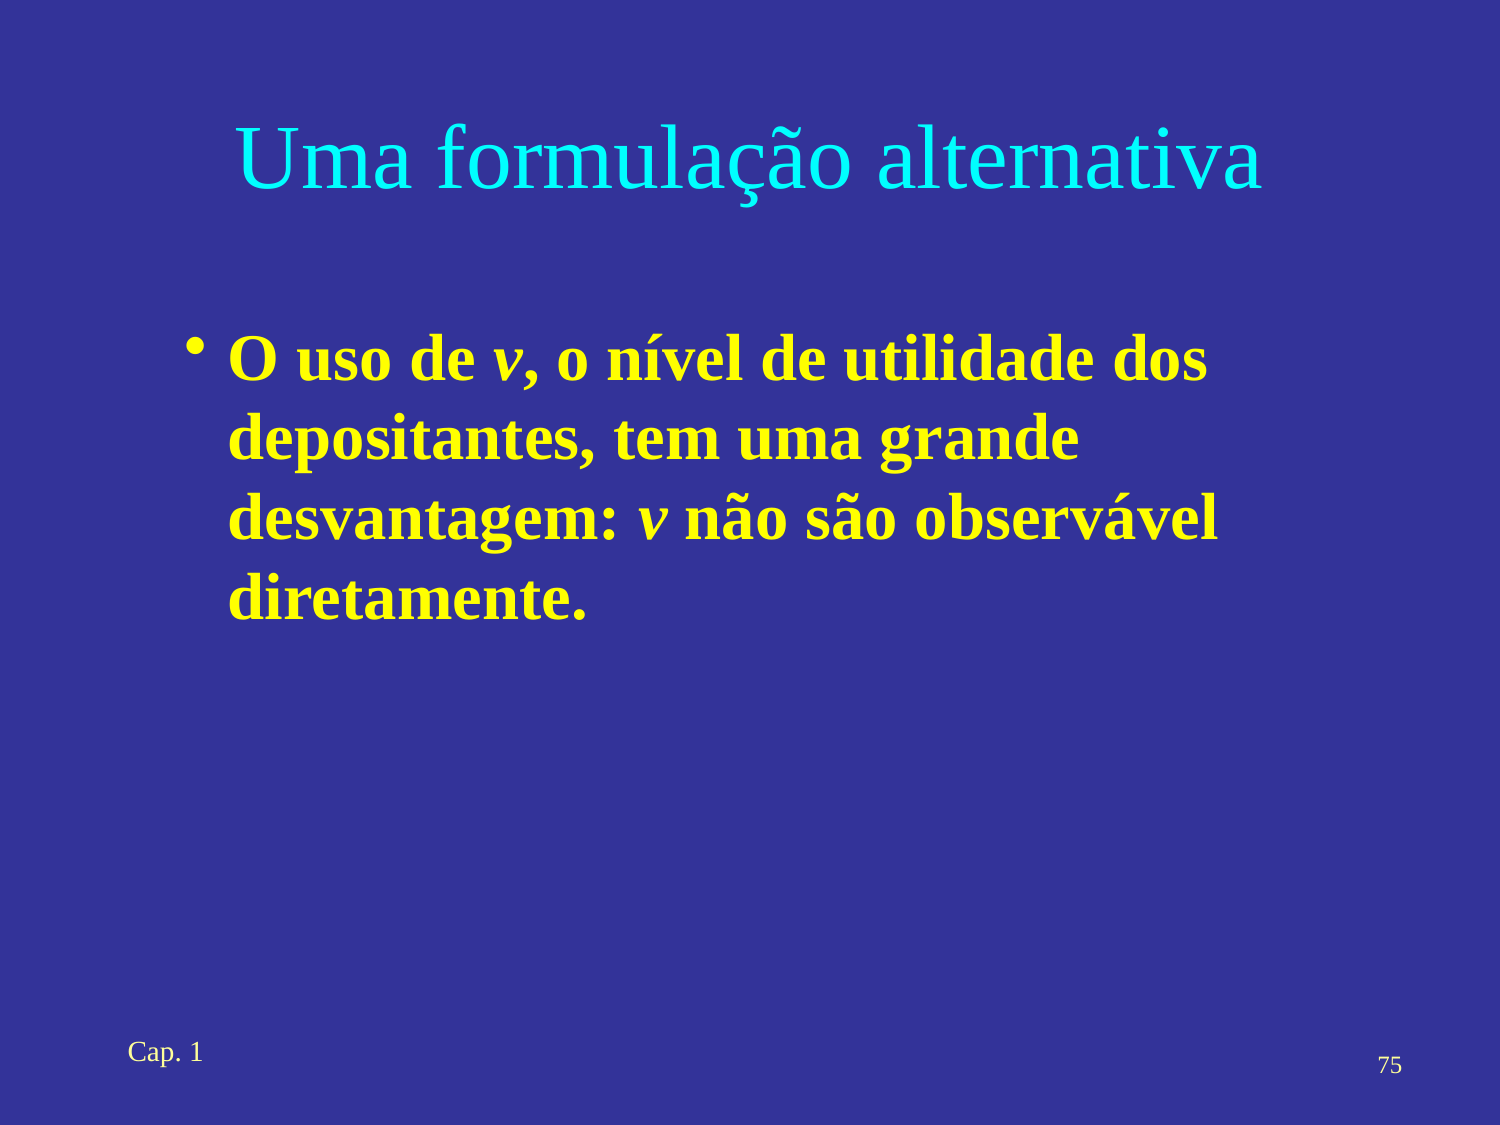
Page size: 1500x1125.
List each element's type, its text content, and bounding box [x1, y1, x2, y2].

title Uma formulação alternativa [112, 57, 1388, 246]
slide_number Cap. 1 [112, 1025, 425, 1100]
list O uso de v, o nível de utilidade dos depositantes, tem uma grande desvantagem: v não são observável diretamente. [169, 305, 1324, 945]
